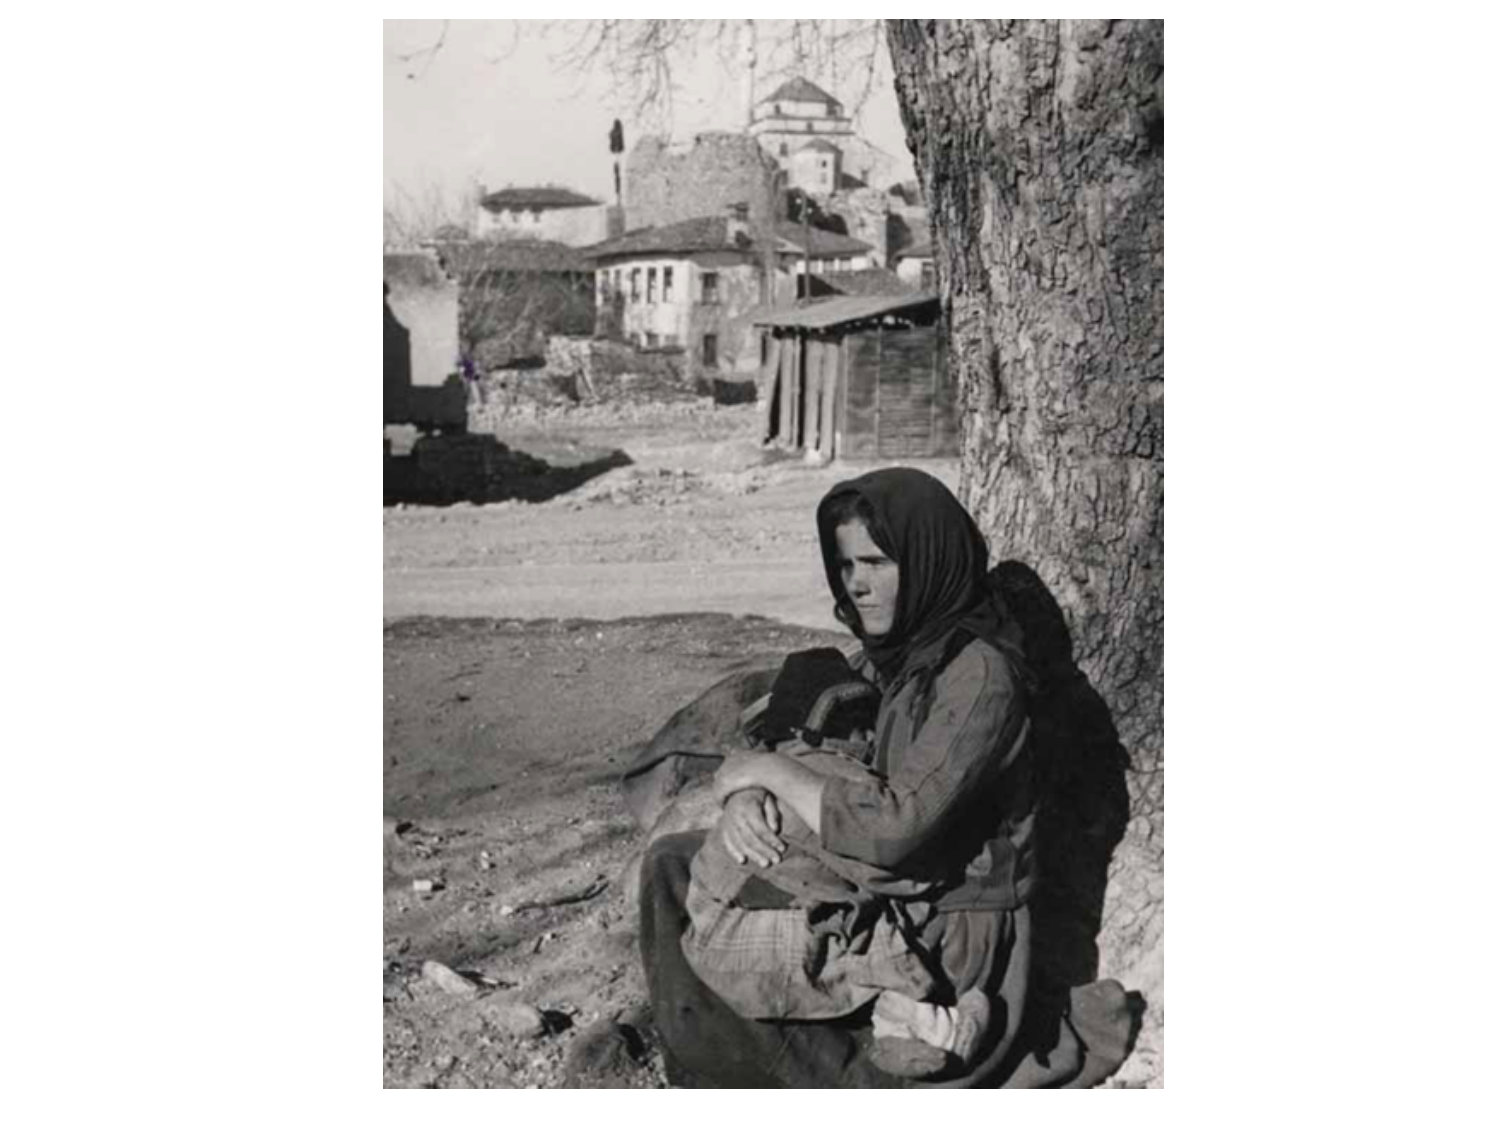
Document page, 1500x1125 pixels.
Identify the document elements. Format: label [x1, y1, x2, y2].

picture [383, 19, 1164, 1090]
